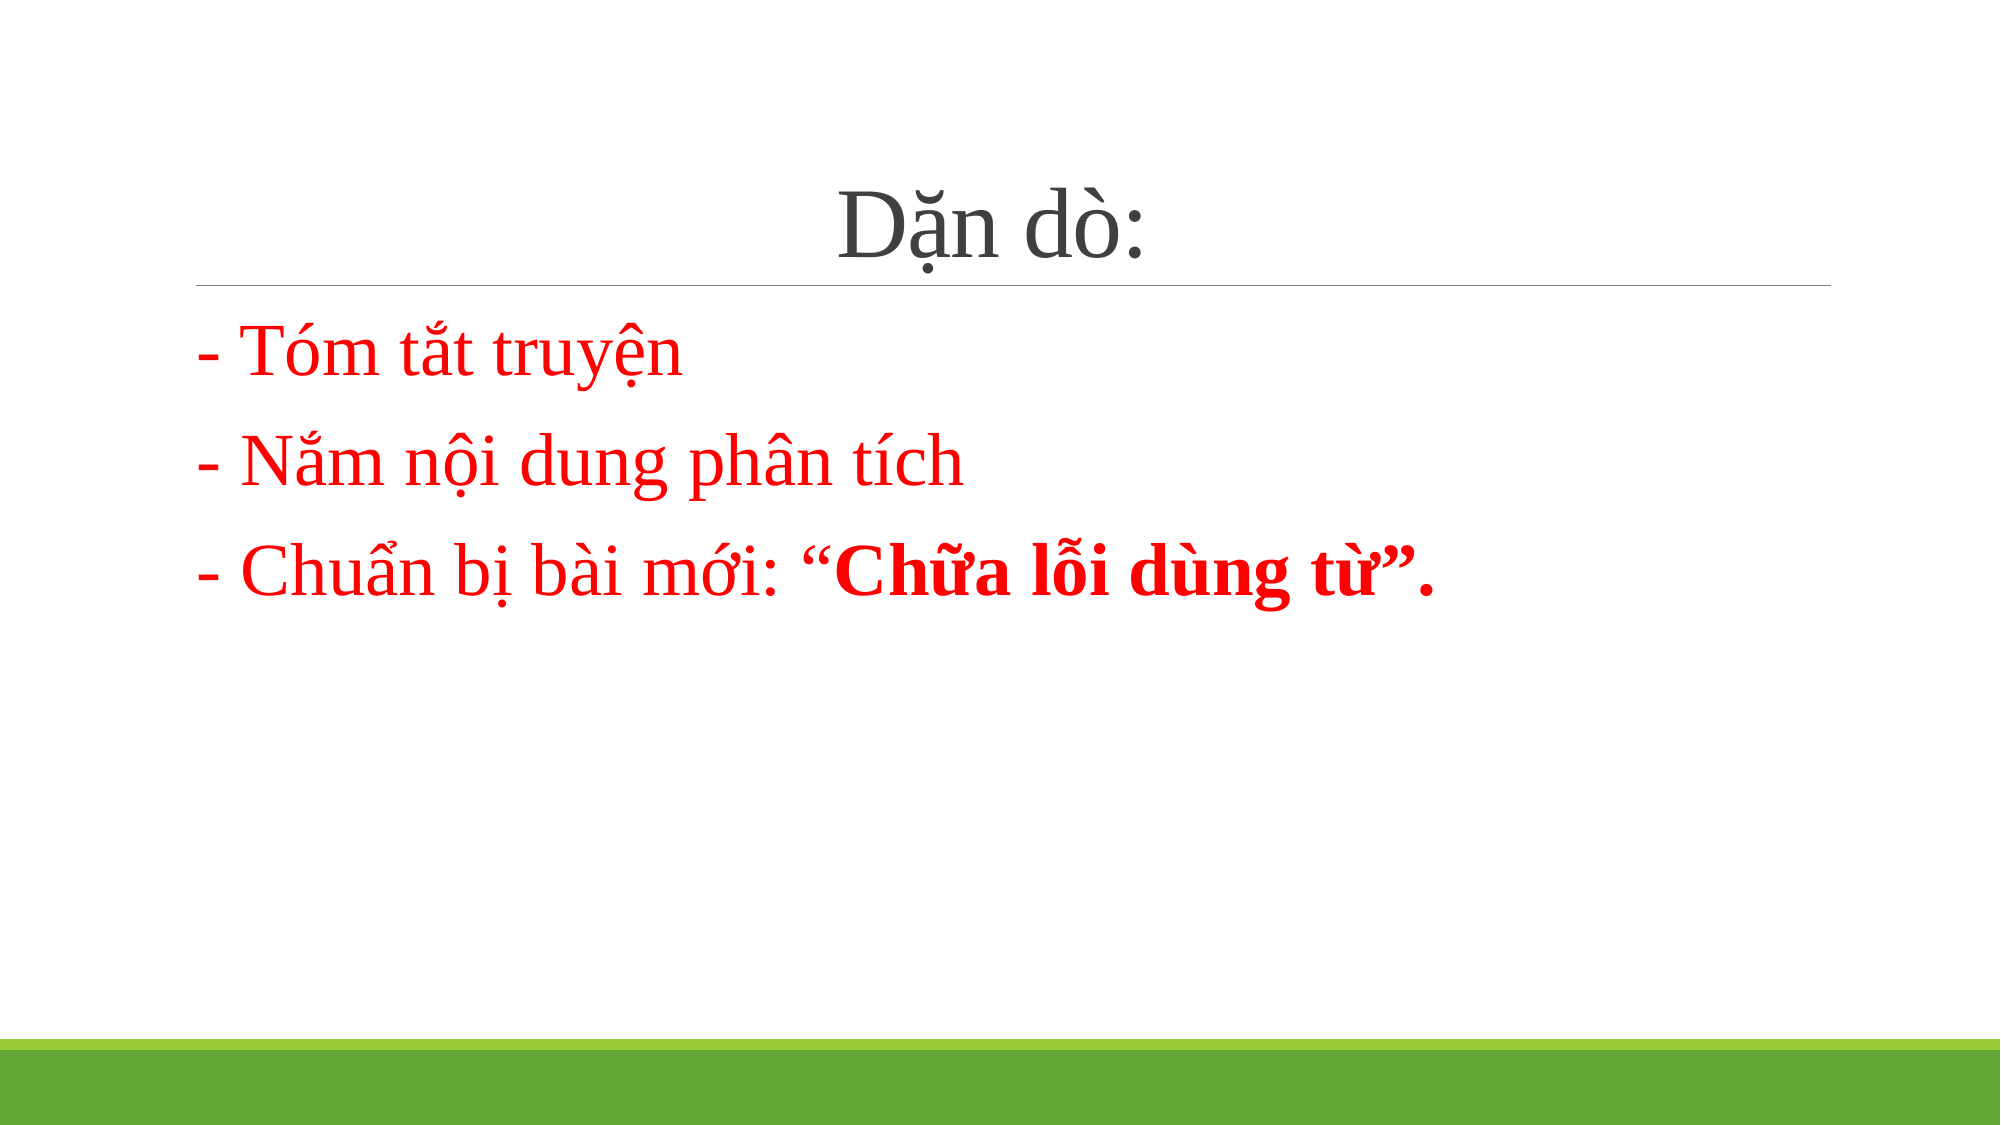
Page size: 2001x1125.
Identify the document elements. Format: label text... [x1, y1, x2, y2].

list - Tóm tắt truyện - Nắm nội dung phân tích - Chuẩn bị bài mới: “Chữa lỗi dùng từ”. [180, 302, 1830, 963]
title Dặn dò: [180, 47, 1830, 285]
